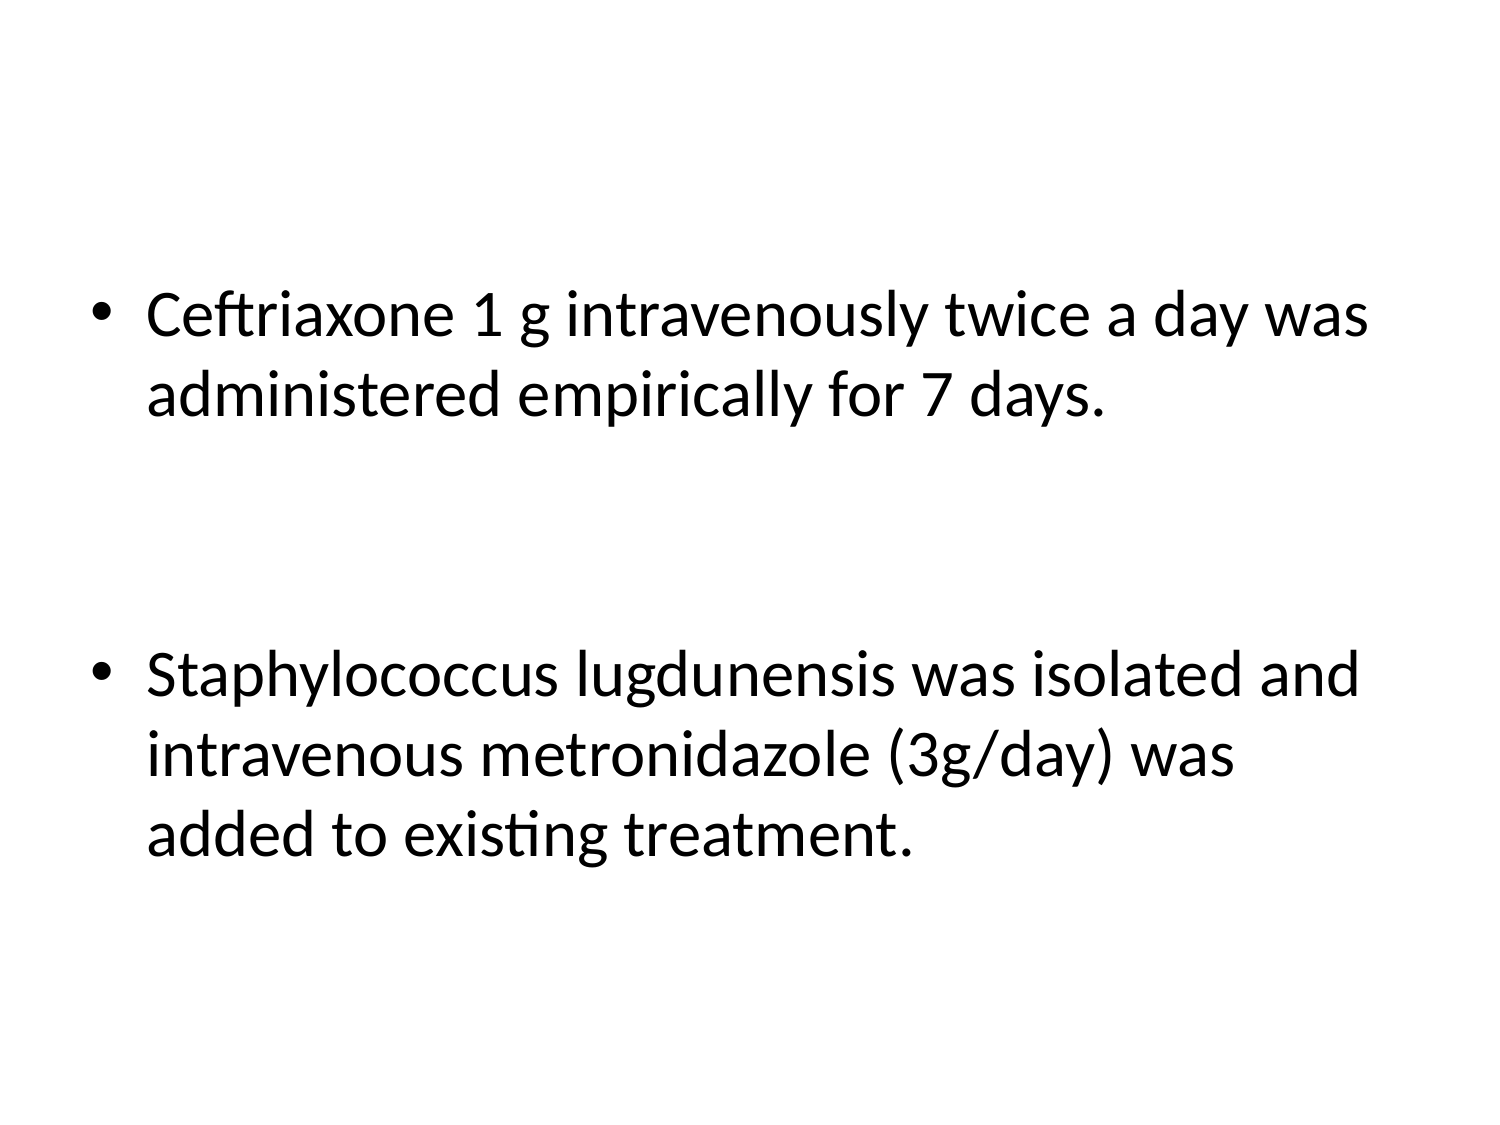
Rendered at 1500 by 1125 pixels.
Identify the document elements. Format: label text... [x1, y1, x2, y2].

list Ceftriaxone 1 g intravenously twice a day was administered empirically for 7 days. Staphylococcus lugdunensis was isolated and intravenous metronidazole (3g/day) was added to existing treatment. [75, 262, 1425, 1005]
